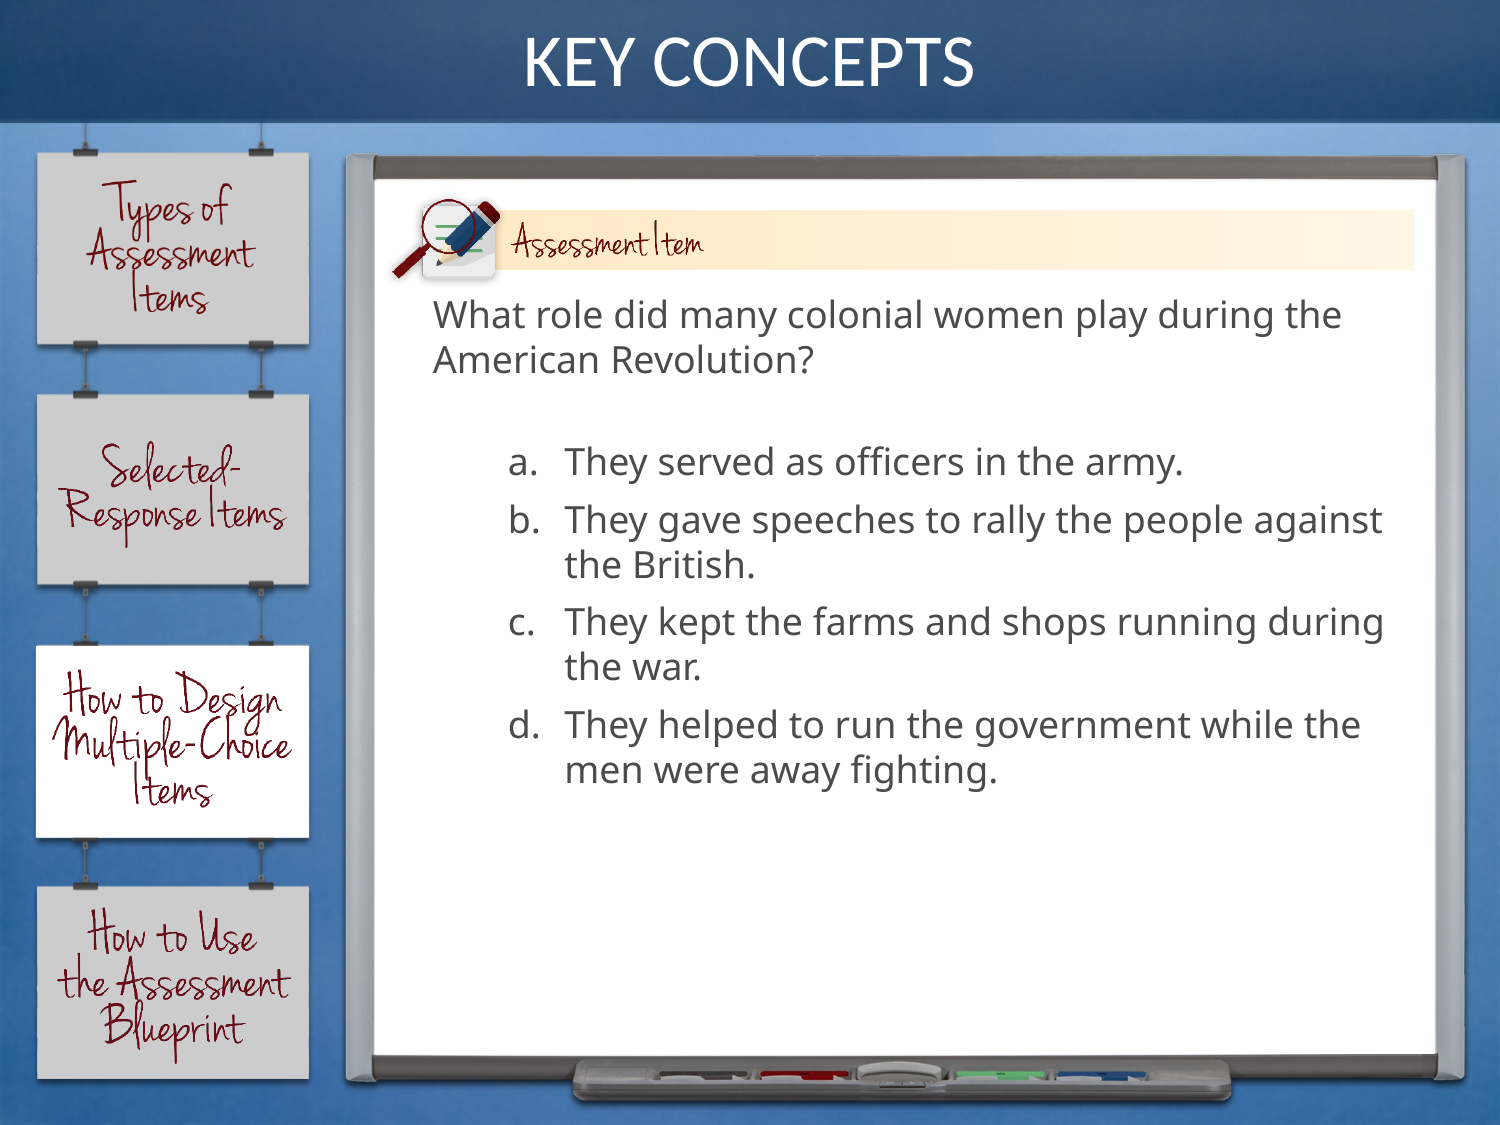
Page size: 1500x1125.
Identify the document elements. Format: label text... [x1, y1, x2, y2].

text_box What role did many colonial women play during the American Revolution? They served as officers in the army. They gave speeches to rally the people against the British. They kept the farms and shops running during the war. They helped to run the government while the men were away fighting. [418, 283, 1440, 799]
picture [0, 124, 1500, 1125]
title KEY CONCEPTS [0, 1, 1500, 124]
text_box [392, 199, 1415, 279]
